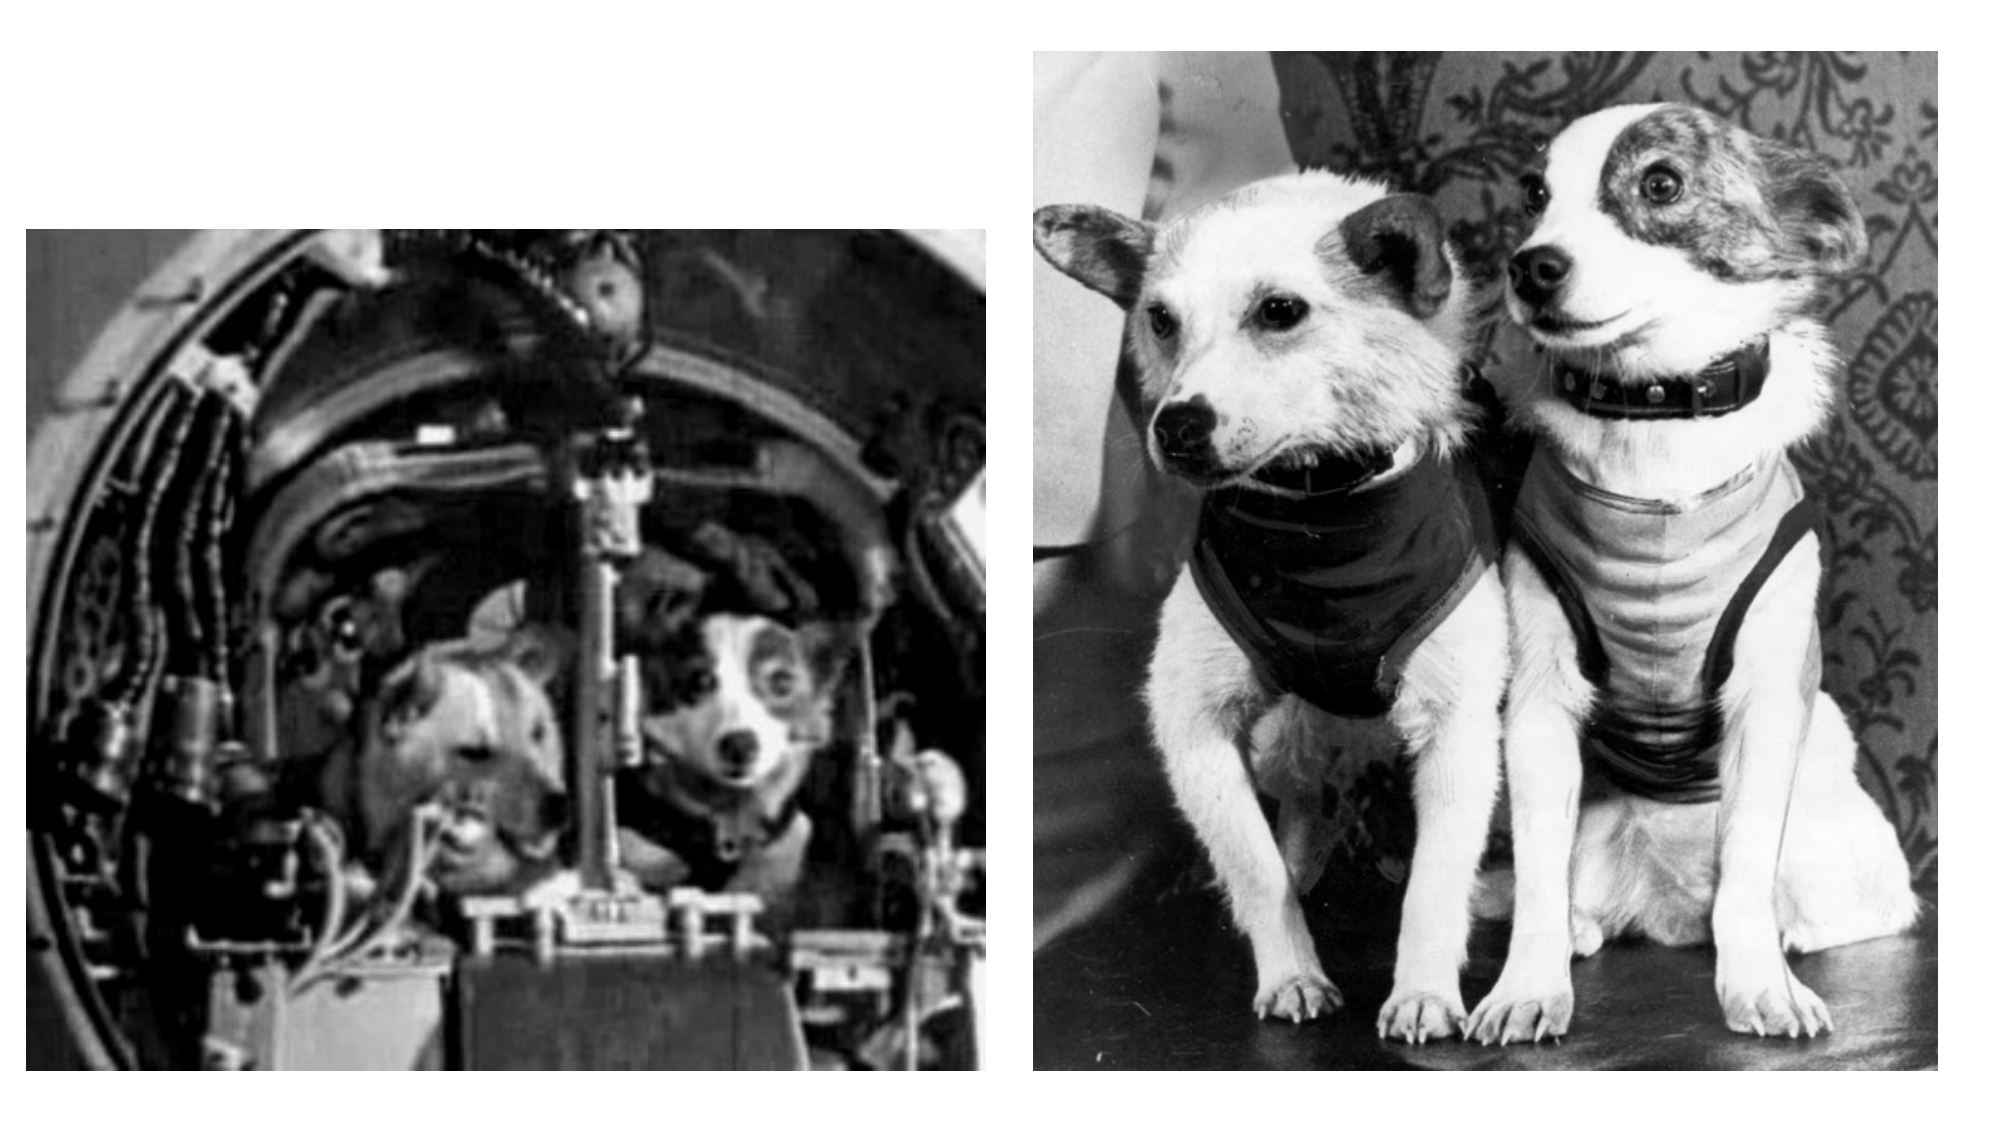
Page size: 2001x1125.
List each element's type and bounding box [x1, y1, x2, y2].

picture [1033, 51, 1938, 1071]
picture [26, 229, 986, 1072]
